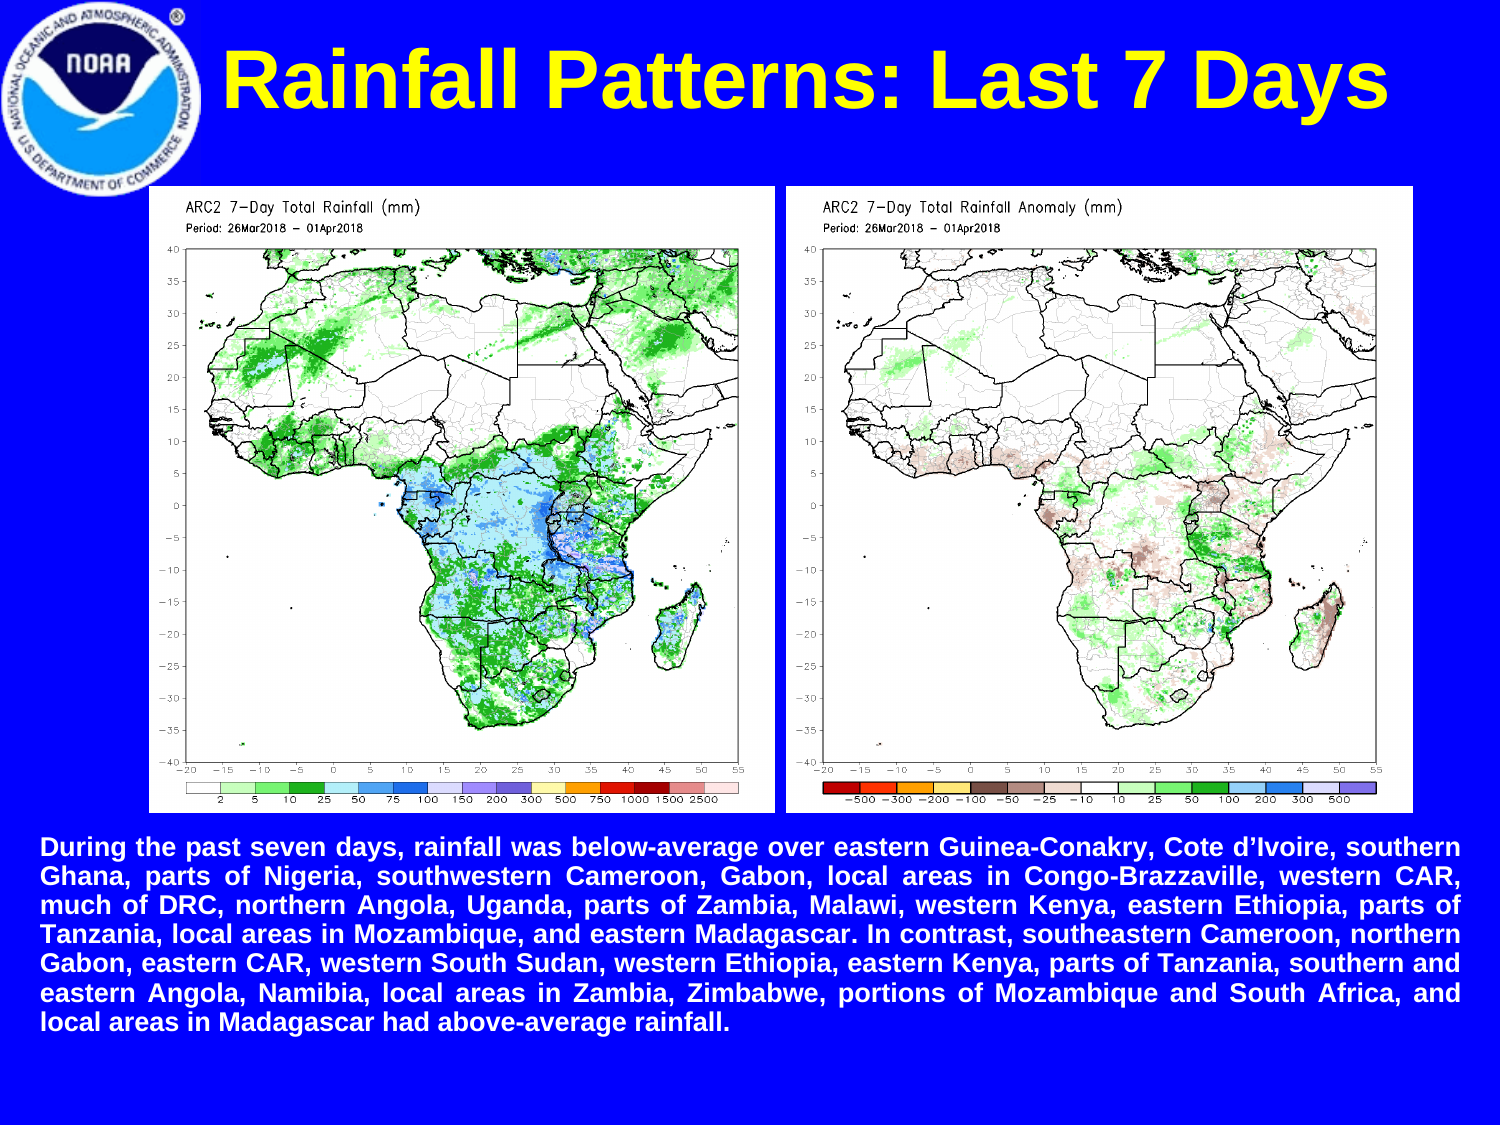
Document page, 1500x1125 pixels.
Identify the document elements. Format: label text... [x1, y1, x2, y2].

picture [786, 186, 1413, 813]
text_box During the past seven days, rainfall was below-average over eastern Guinea-Conakry, Cote d’Ivoire, southern Ghana, parts of Nigeria, southwestern Cameroon, Gabon, local areas in Congo-Brazzaville, western CAR, much of DRC, northern Angola, Uganda, parts of Zambia, Malawi, western Kenya, eastern Ethiopia, parts of Tanzania, local areas in Mozambique, and eastern Madagascar. In contrast, southeastern Cameroon, northern Gabon, eastern CAR, western South Sudan, western Ethiopia, eastern Kenya, parts of Tanzania, southern and eastern Angola, Namibia, local areas in Zambia, Zimbabwe, portions of Mozambique and South Africa, and local areas in Madagascar had above-average rainfall. [24, 825, 1475, 1045]
title Rainfall Patterns: Last 7 Days [174, 0, 1438, 150]
picture [0, 0, 775, 813]
